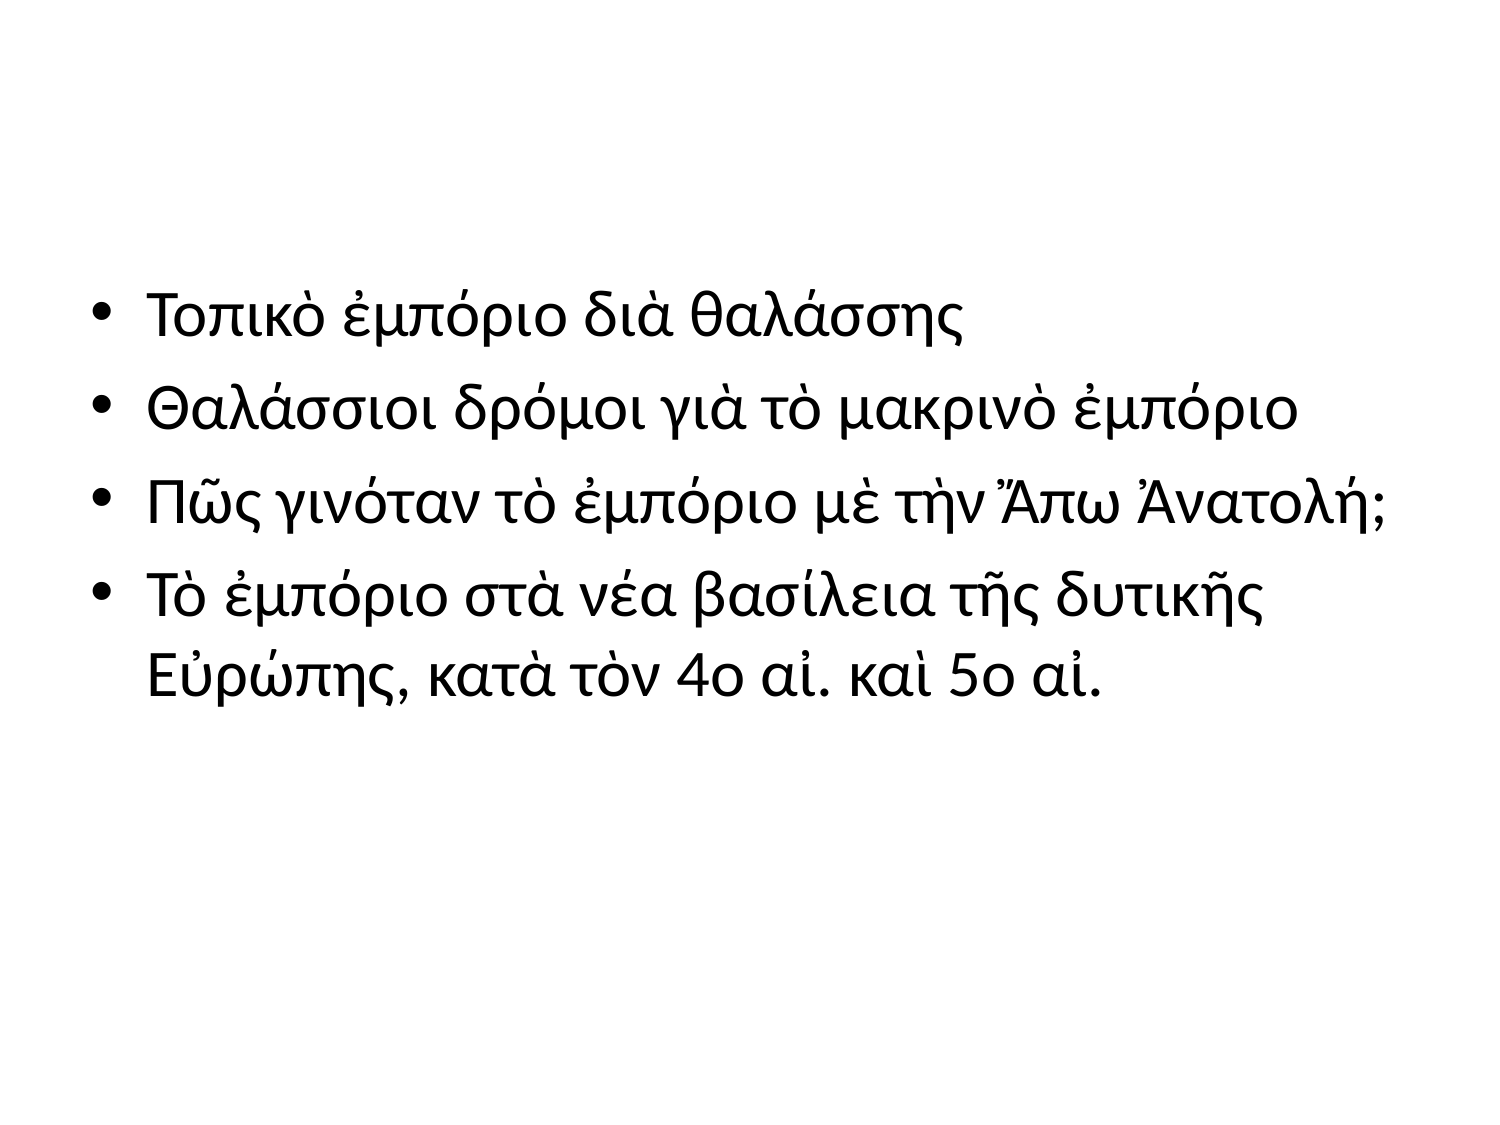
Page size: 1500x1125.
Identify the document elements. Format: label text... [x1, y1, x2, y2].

list Τοπικὸ ἐμπόριο διὰ θαλάσσης Θαλάσσιοι δρόμοι γιὰ τὸ μακρινὸ ἐμπόριο Πῶς γινόταν τὸ ἐμπόριο μὲ τὴν Ἄπω Ἀνατολή; Τὸ ἐμπόριο στὰ νέα βασίλεια τῆς δυτικῆς Εὐρώπης, κατὰ τὸν 4ο αἰ. καὶ 5ο αἰ. [75, 262, 1425, 1005]
